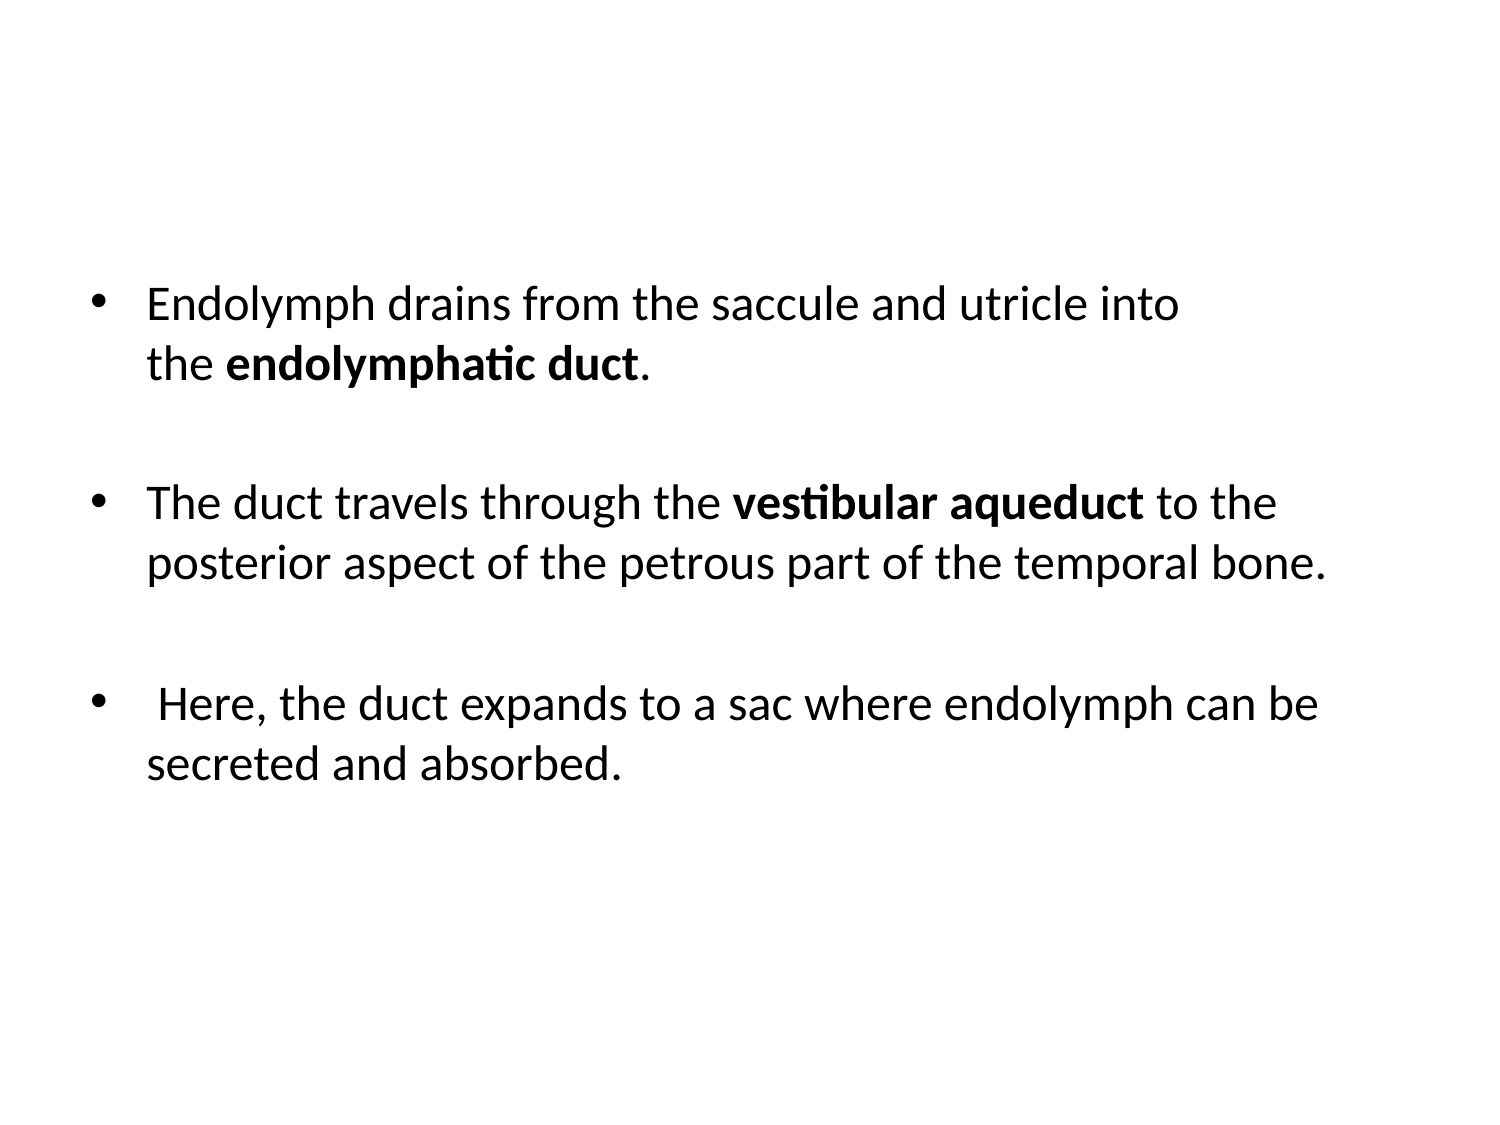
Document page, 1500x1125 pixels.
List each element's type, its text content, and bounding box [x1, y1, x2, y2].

list Endolymph drains from the saccule and utricle into the endolymphatic duct. The duct travels through the vestibular aqueduct to the posterior aspect of the petrous part of the temporal bone. Here, the duct expands to a sac where endolymph can be secreted and absorbed. [75, 262, 1425, 1005]
